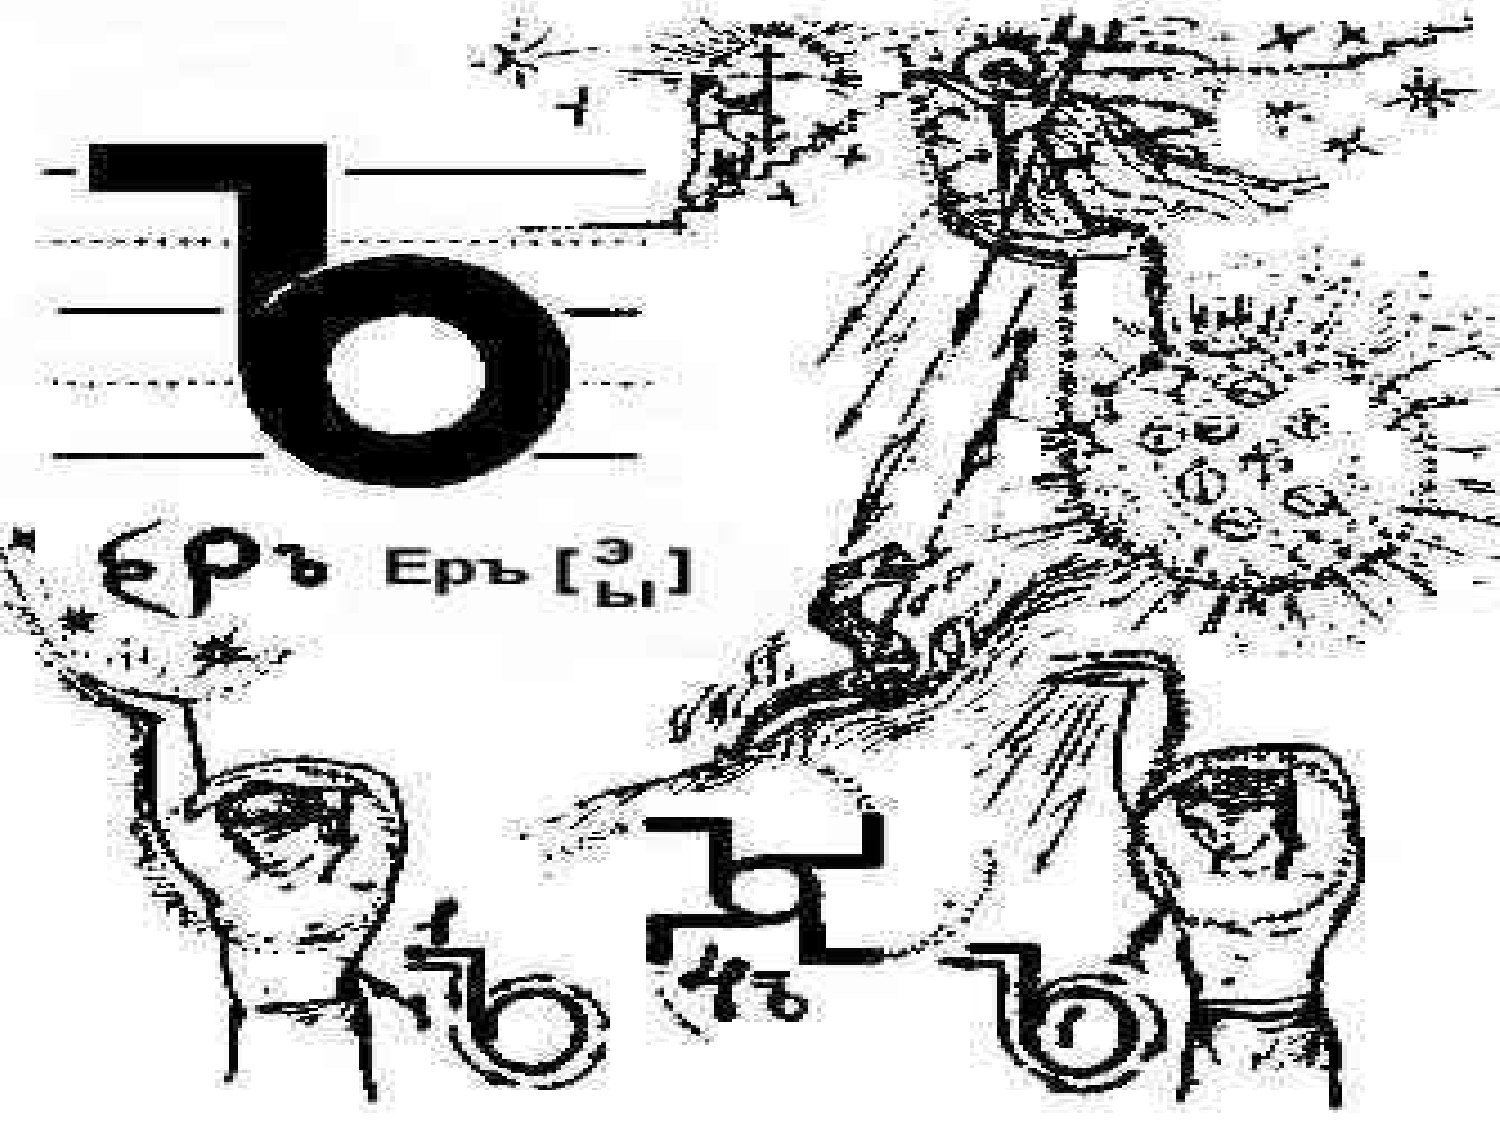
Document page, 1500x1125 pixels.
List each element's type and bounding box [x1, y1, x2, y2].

list [0, 0, 1500, 1125]
